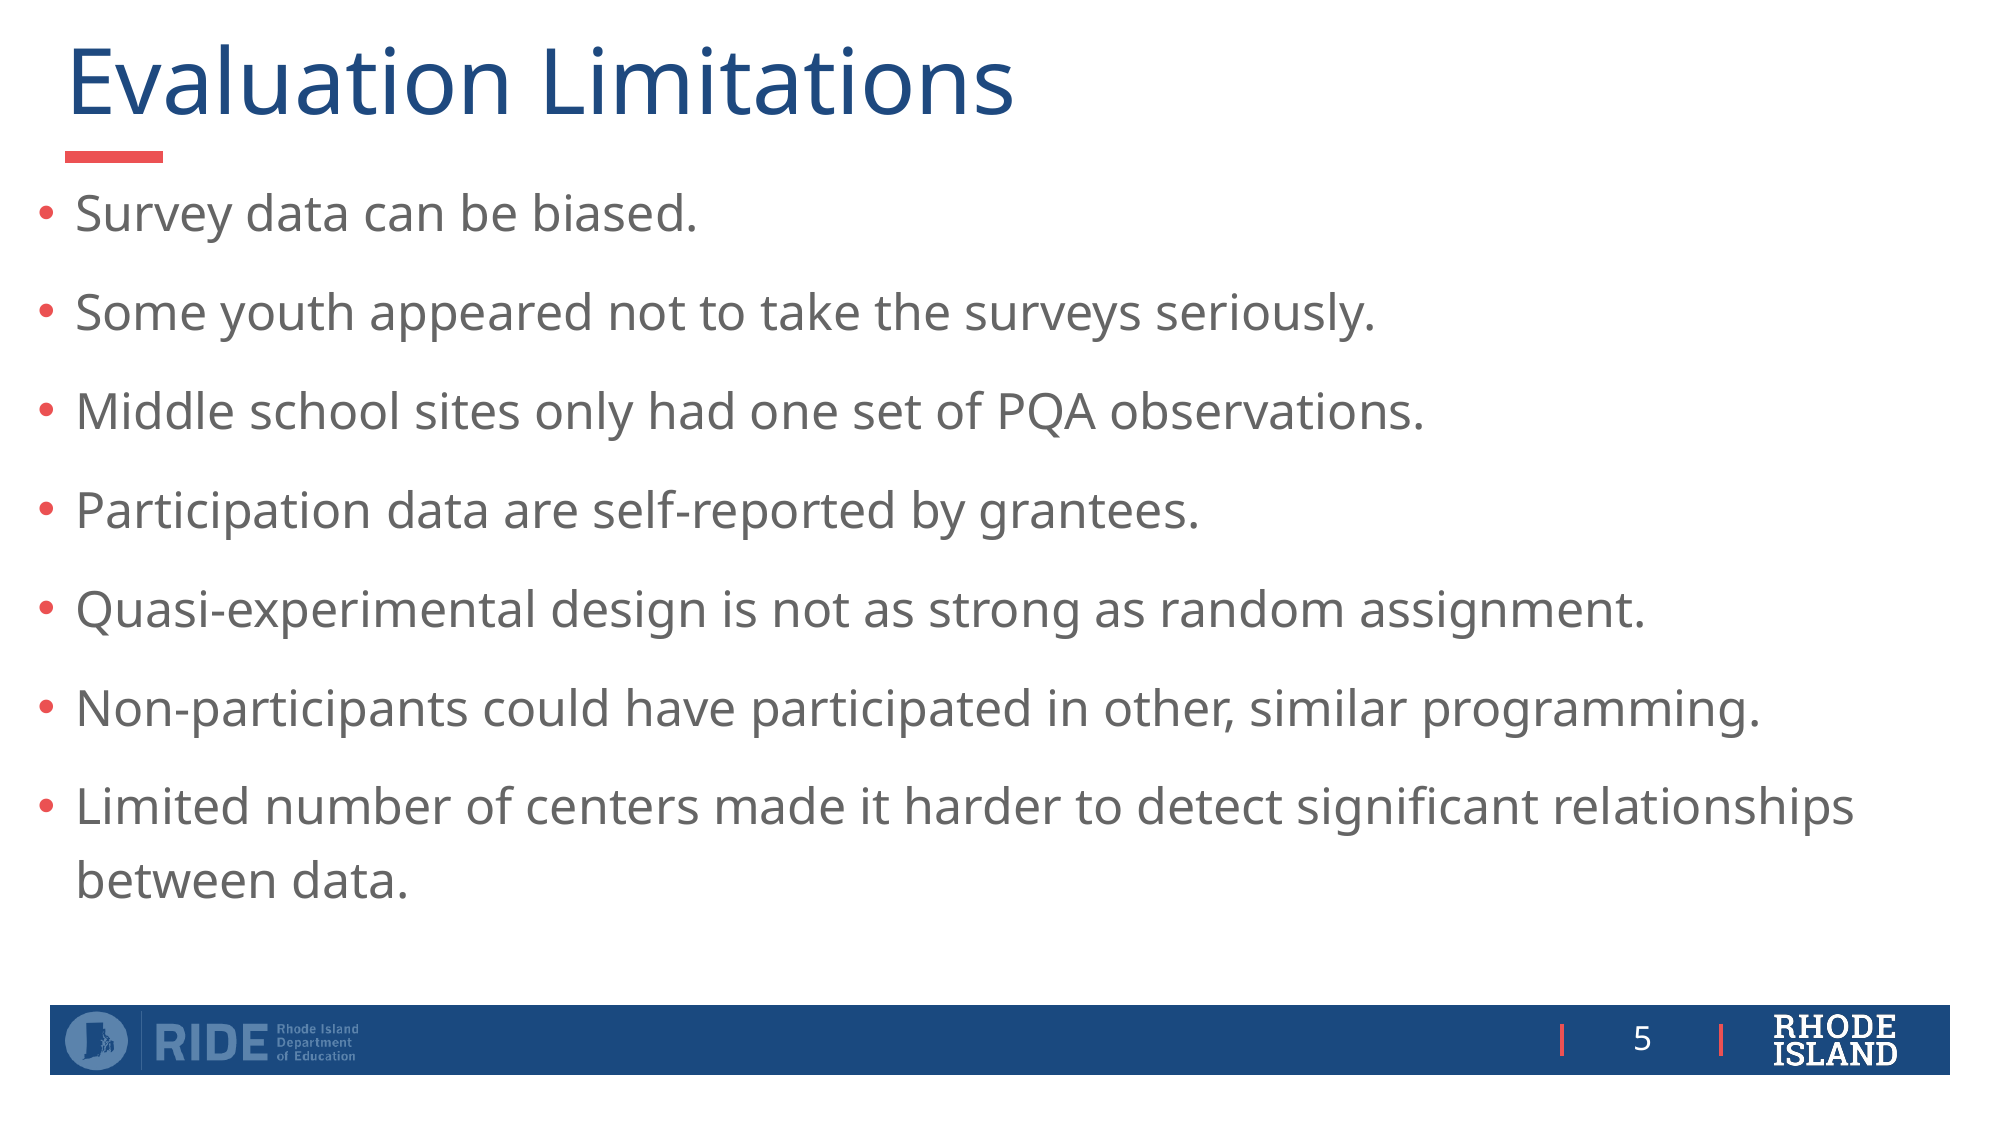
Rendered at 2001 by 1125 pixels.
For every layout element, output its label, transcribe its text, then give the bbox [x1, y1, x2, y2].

picture [64, 1010, 360, 1071]
slide_number 5 [1594, 1012, 1691, 1068]
title Evaluation Limitations [50, 28, 1950, 144]
list Survey data can be biased. Some youth appeared not to take the surveys seriously. Middle school sites only had one set of PQA observations. Participation data are self-reported by grantees. Quasi-experimental design is not as strong as random assignment. Non-participants could have participated in other, similar programming. Limited number of centers made it harder to detect significant relationships between data. [22, 160, 2000, 1008]
picture [1774, 1014, 1897, 1066]
